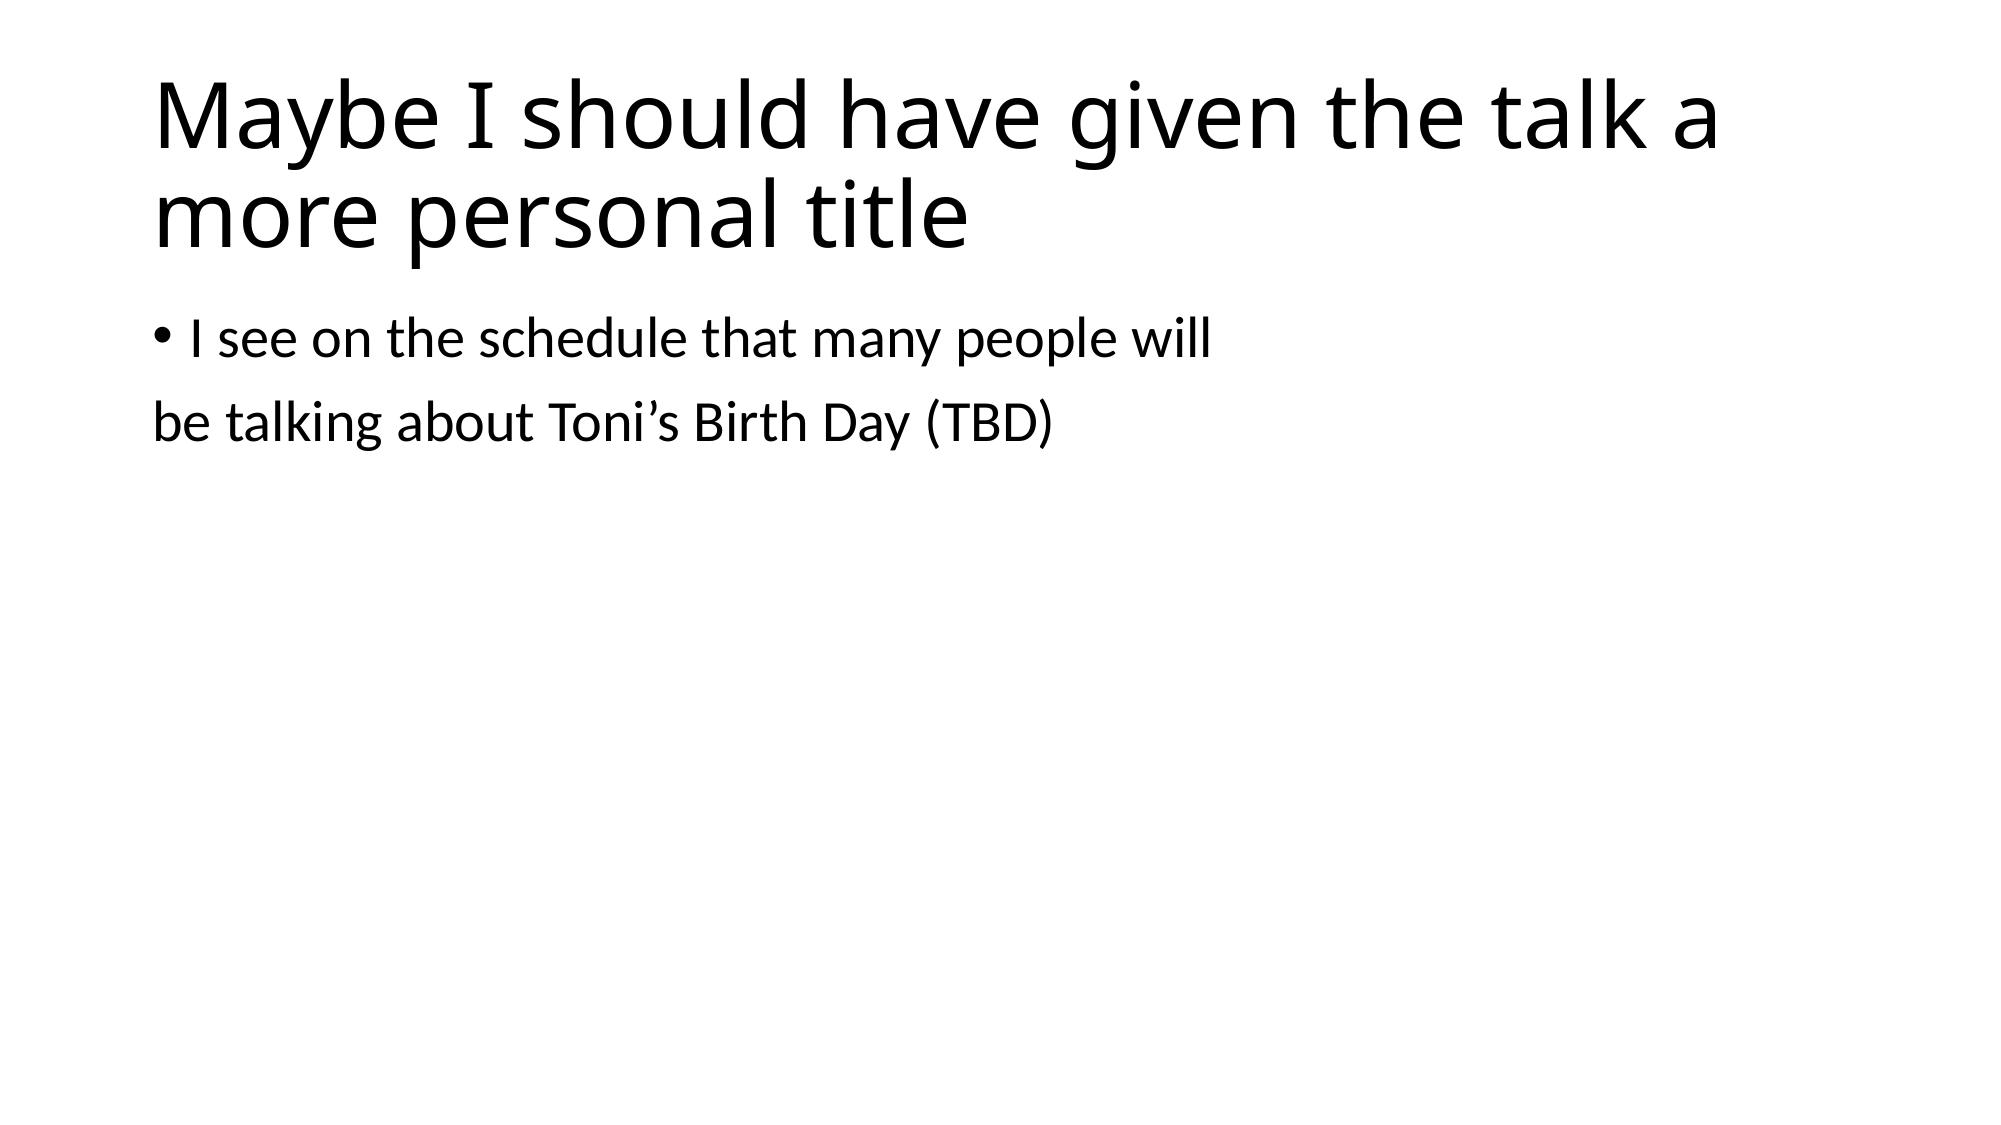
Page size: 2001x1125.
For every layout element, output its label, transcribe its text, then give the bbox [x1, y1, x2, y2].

title Maybe I should have given the talk a more personal title [137, 59, 1863, 278]
list I see on the schedule that many people will be talking about Toni’s Birth Day (TBD) [137, 299, 1863, 1014]
